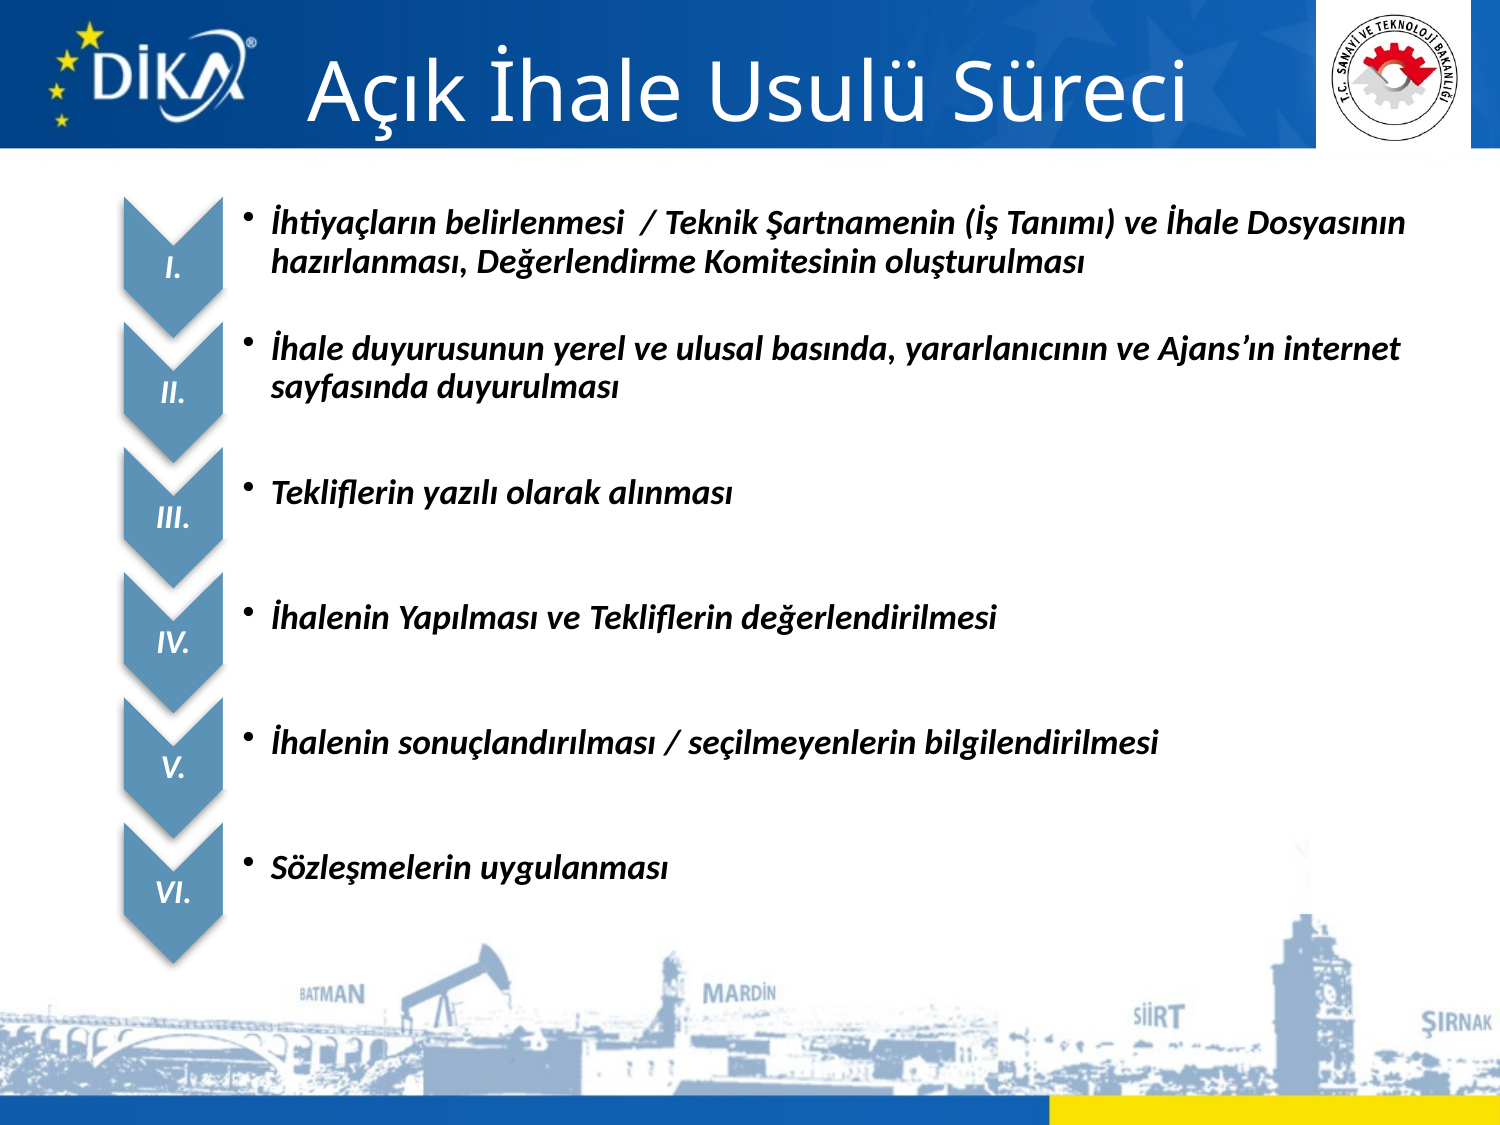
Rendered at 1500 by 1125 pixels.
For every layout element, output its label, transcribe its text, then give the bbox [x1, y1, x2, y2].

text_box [123, 196, 1448, 965]
text_box Açık İhale Usulü Süreci [112, 30, 1310, 157]
picture [0, 0, 1500, 1125]
